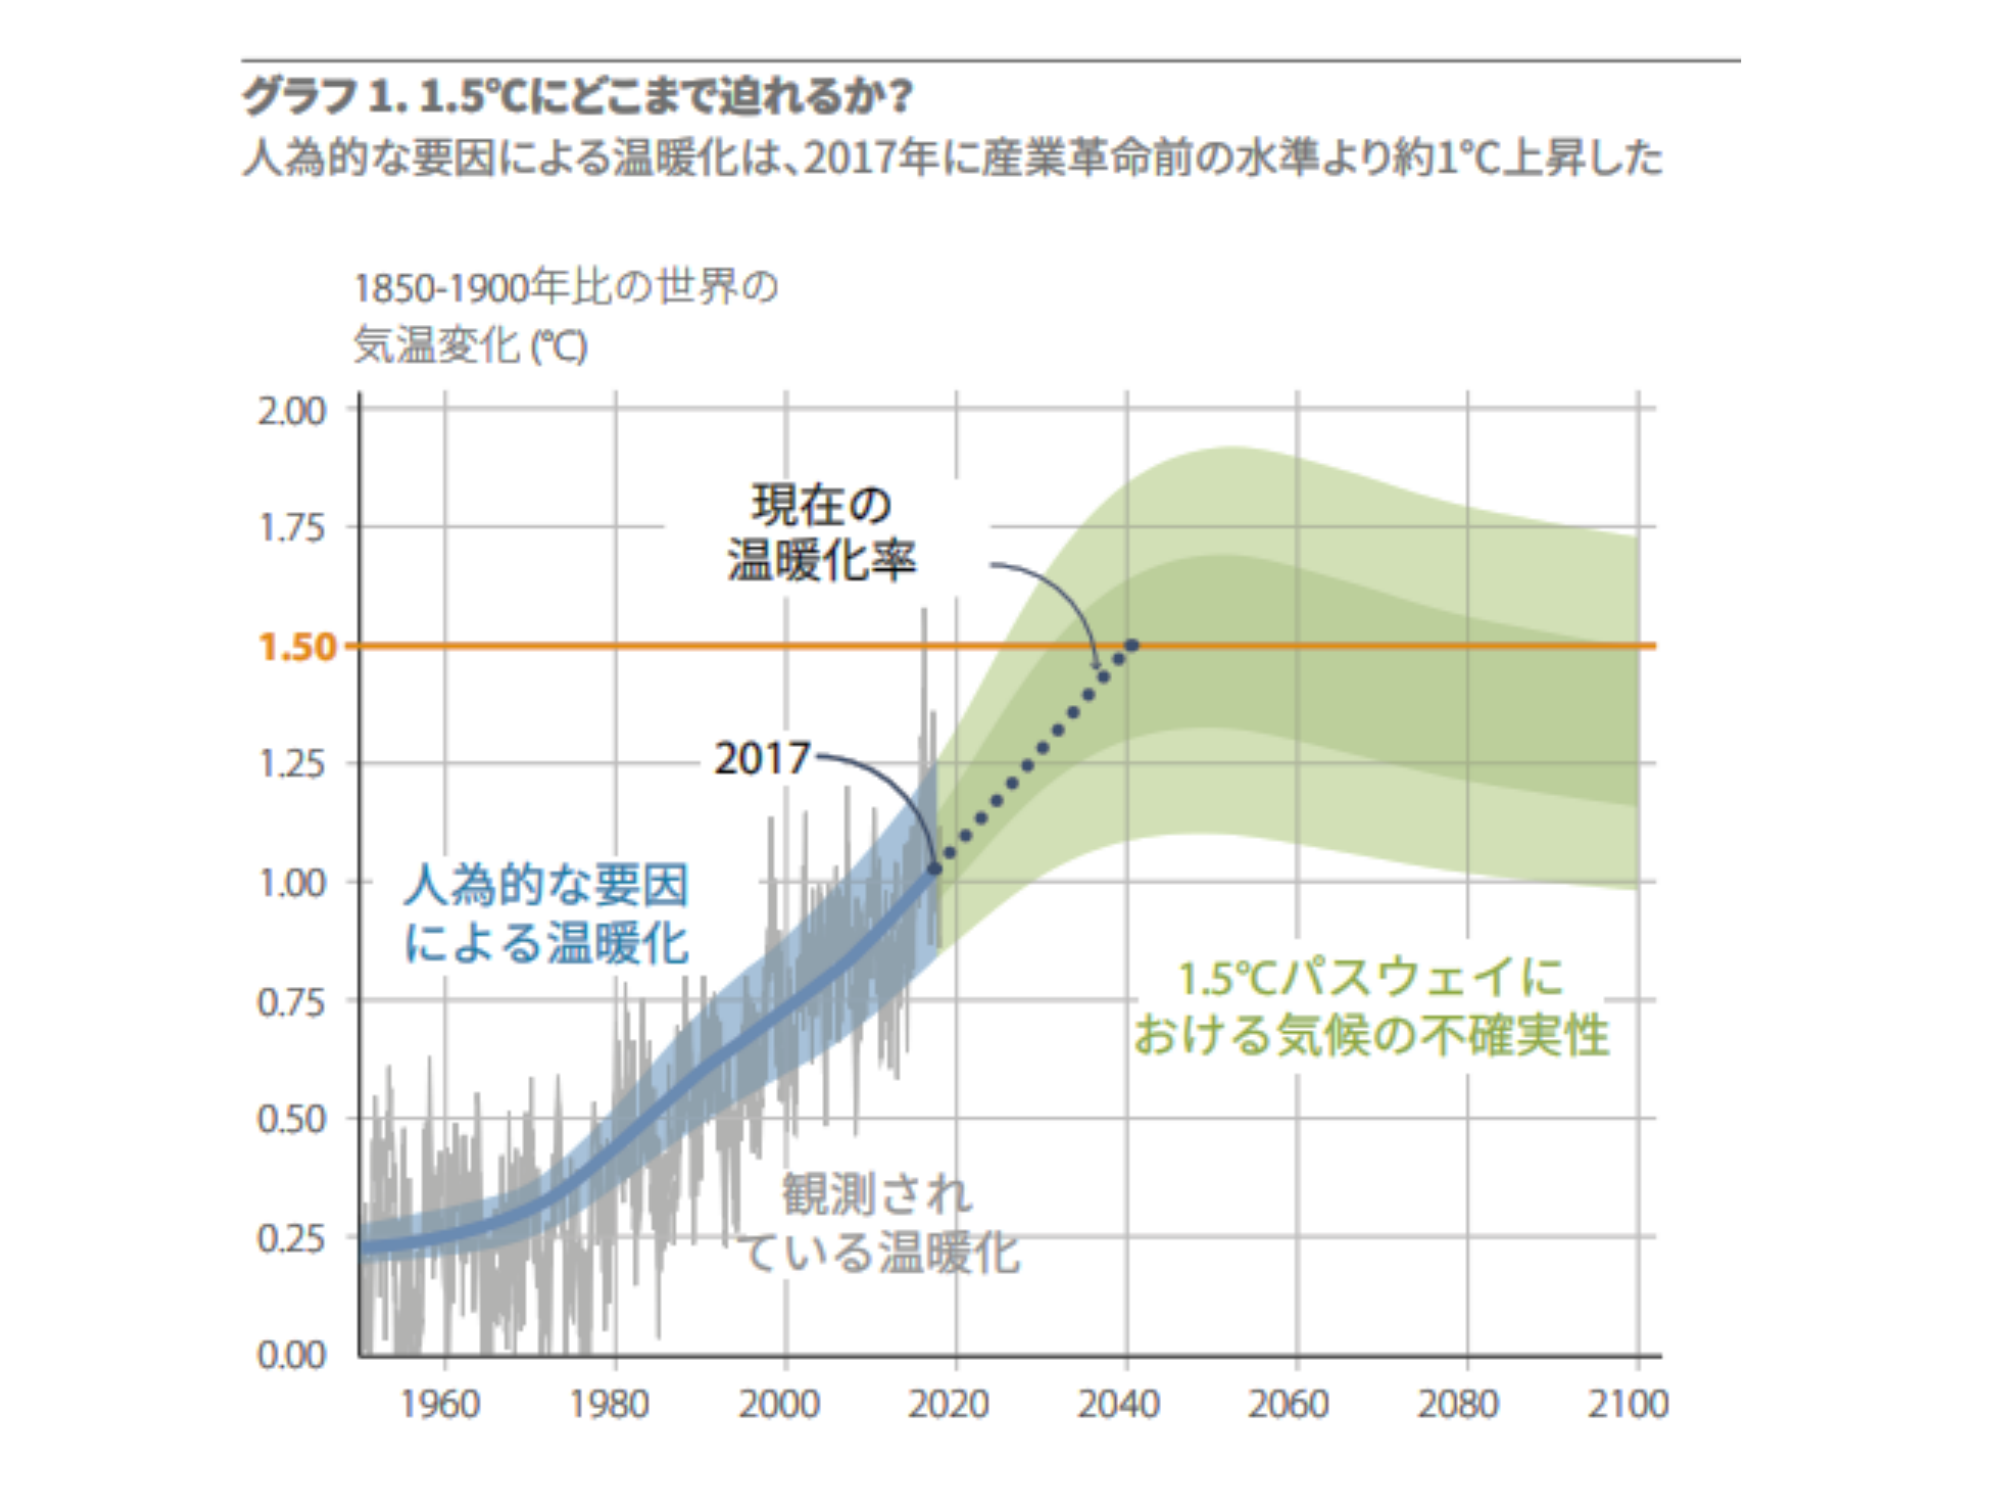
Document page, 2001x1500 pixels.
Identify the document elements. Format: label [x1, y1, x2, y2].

picture [184, 39, 1742, 1461]
